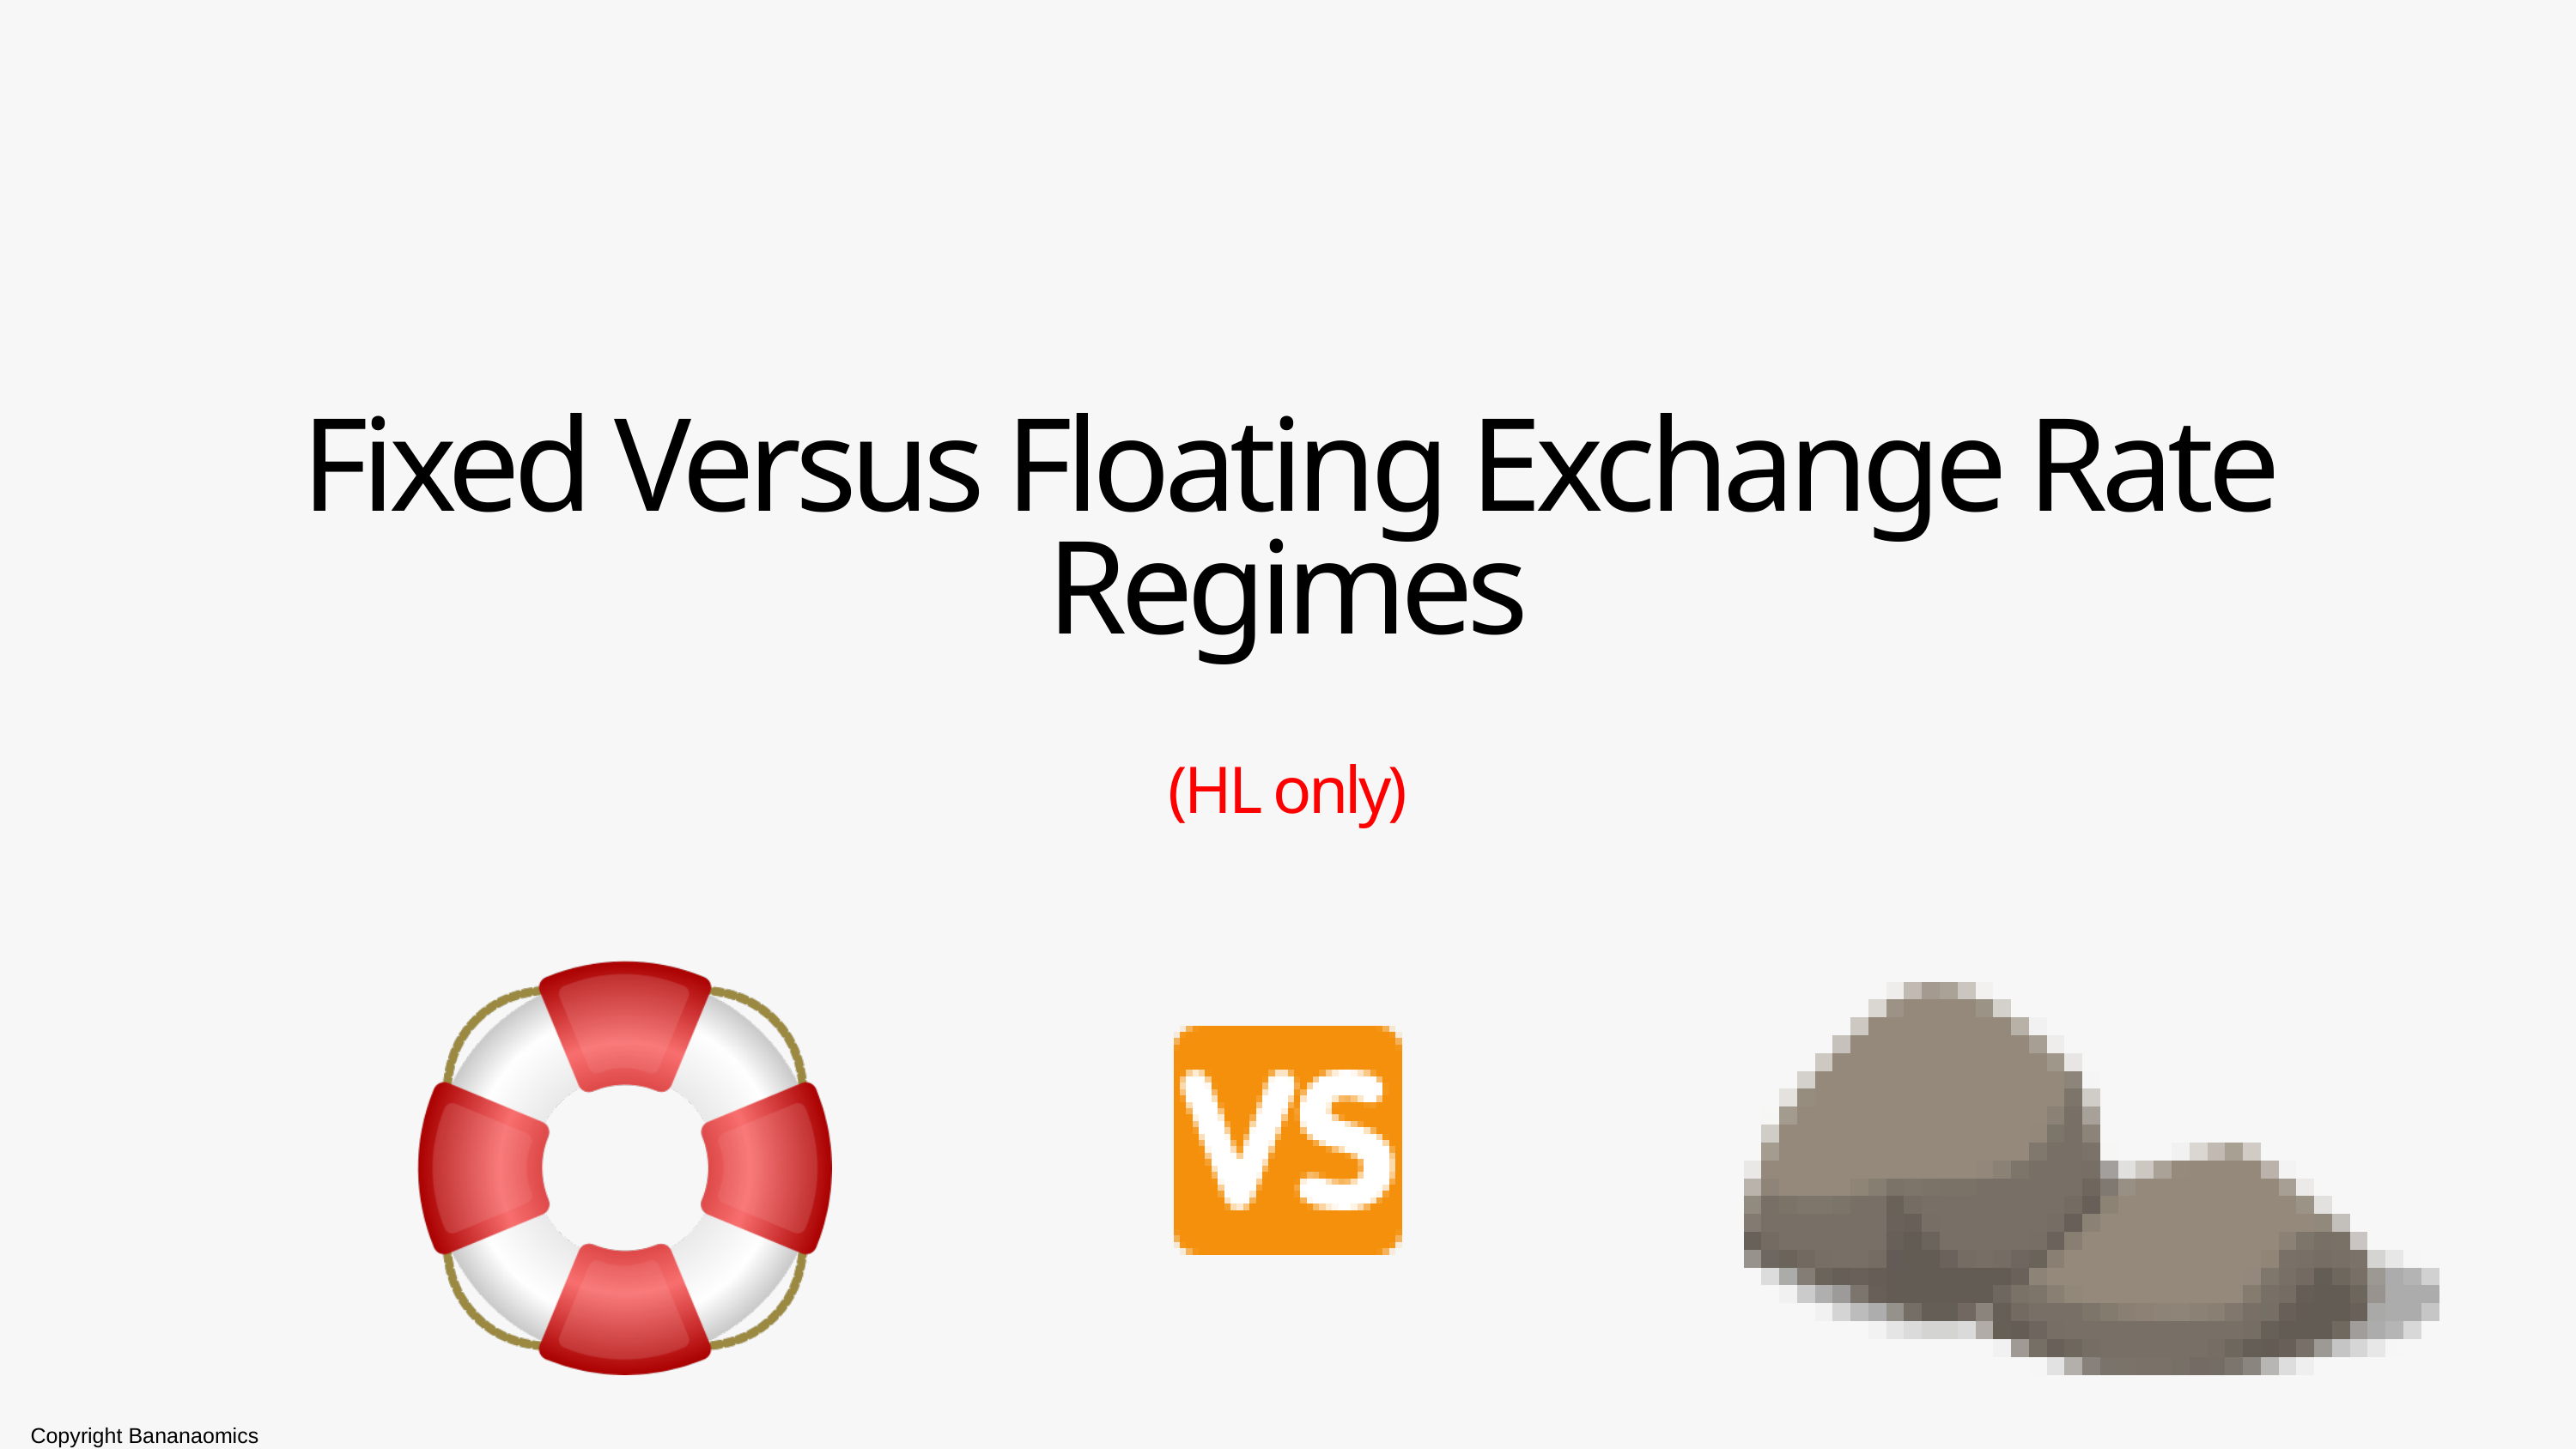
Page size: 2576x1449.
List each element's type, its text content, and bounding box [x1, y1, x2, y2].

text_box (HL only) [136, 754, 2439, 827]
picture [1173, 1026, 1403, 1255]
picture [1744, 982, 2440, 1375]
picture [412, 955, 832, 1375]
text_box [136, 396, 2440, 746]
text_box Copyright Bananaomics [0, 1417, 553, 1448]
